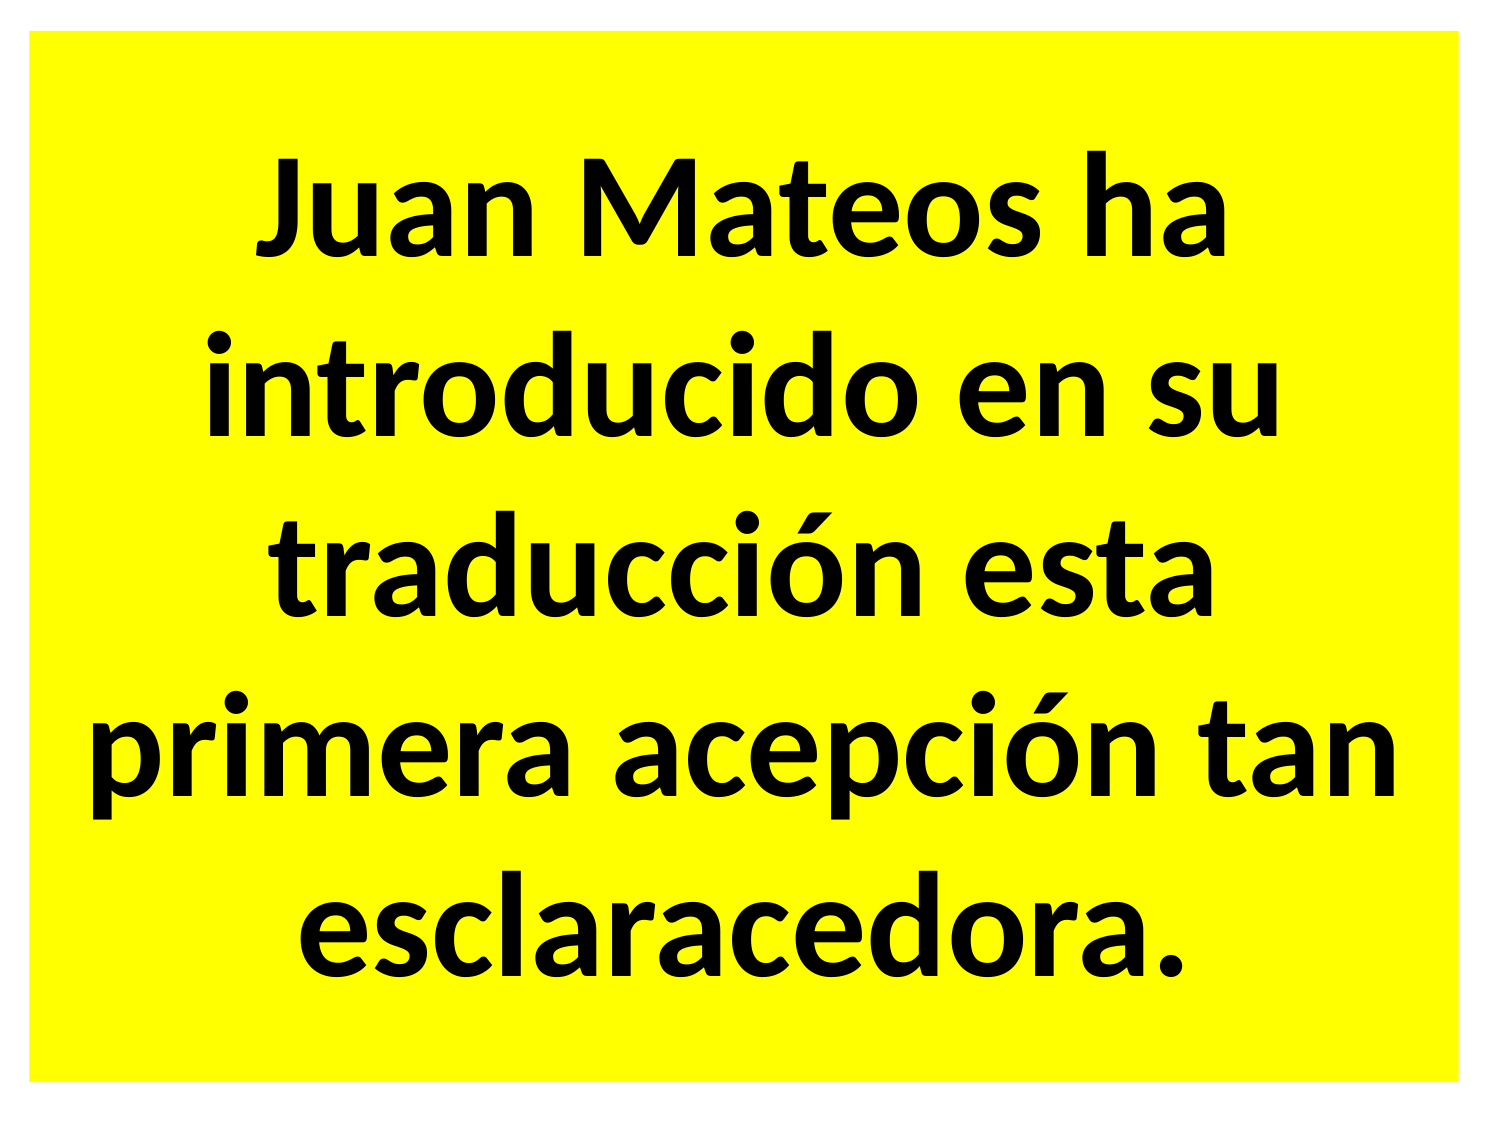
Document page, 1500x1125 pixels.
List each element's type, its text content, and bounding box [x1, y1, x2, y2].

text_box Juan Mateos ha introducido en su traducción esta primera acepción tan esclaracedora. [29, 30, 1459, 1083]
